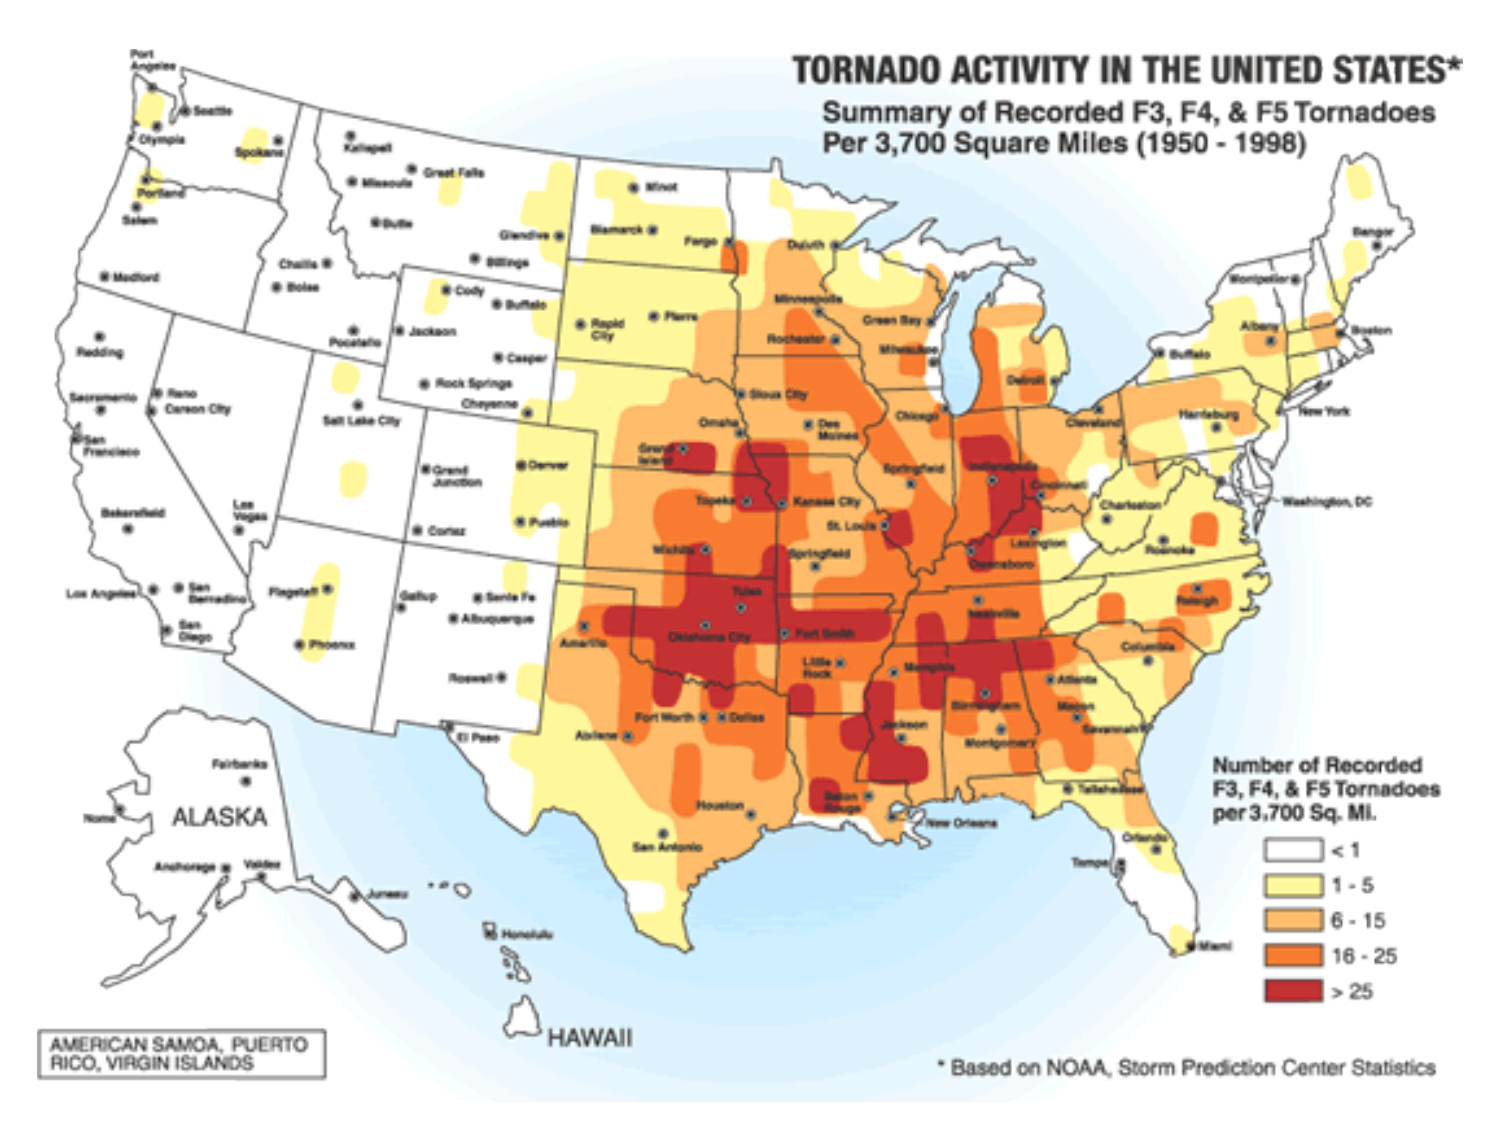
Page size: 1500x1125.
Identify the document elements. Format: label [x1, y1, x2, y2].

picture [37, 49, 1463, 1103]
